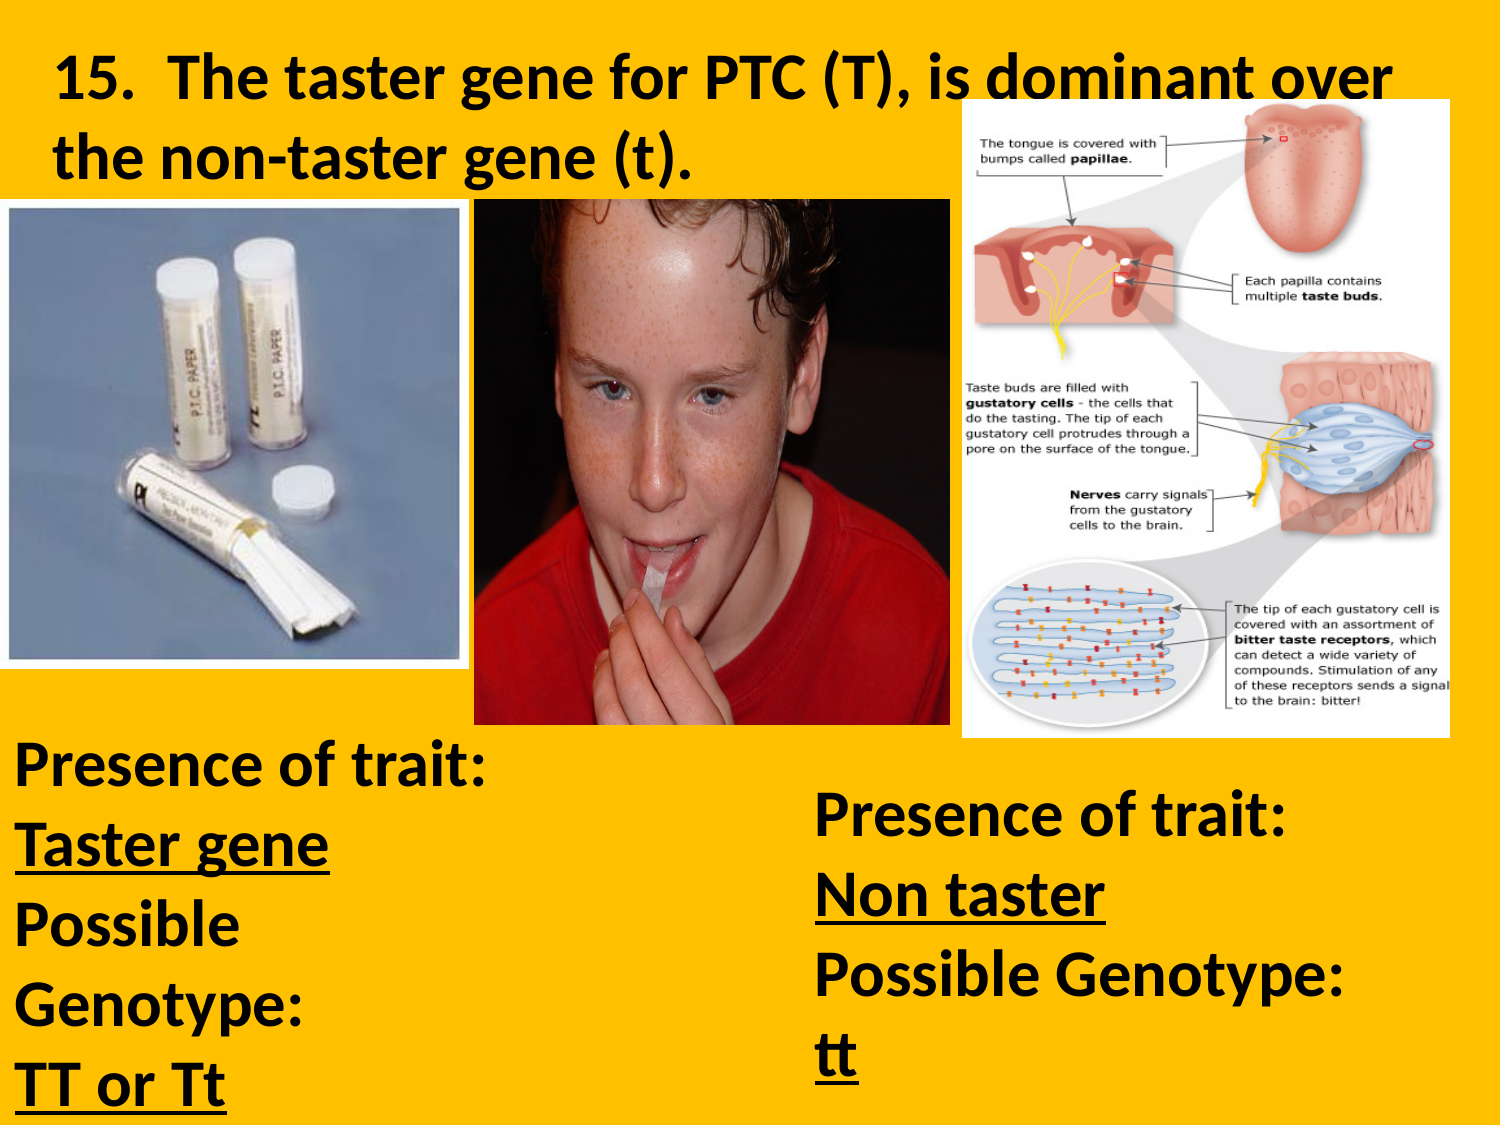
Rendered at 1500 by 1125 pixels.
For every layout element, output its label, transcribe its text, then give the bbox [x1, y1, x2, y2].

picture [962, 99, 1451, 738]
picture [0, 199, 469, 669]
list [474, 199, 951, 726]
text_box Presence of trait: Taster gene Possible Genotype: TT or Tt [0, 712, 513, 1125]
title 15. The taster gene for PTC (T), is dominant over the non-taster gene (t). [37, 0, 1425, 225]
text_box Presence of trait: Non taster Possible Genotype: tt [799, 762, 1400, 1098]
